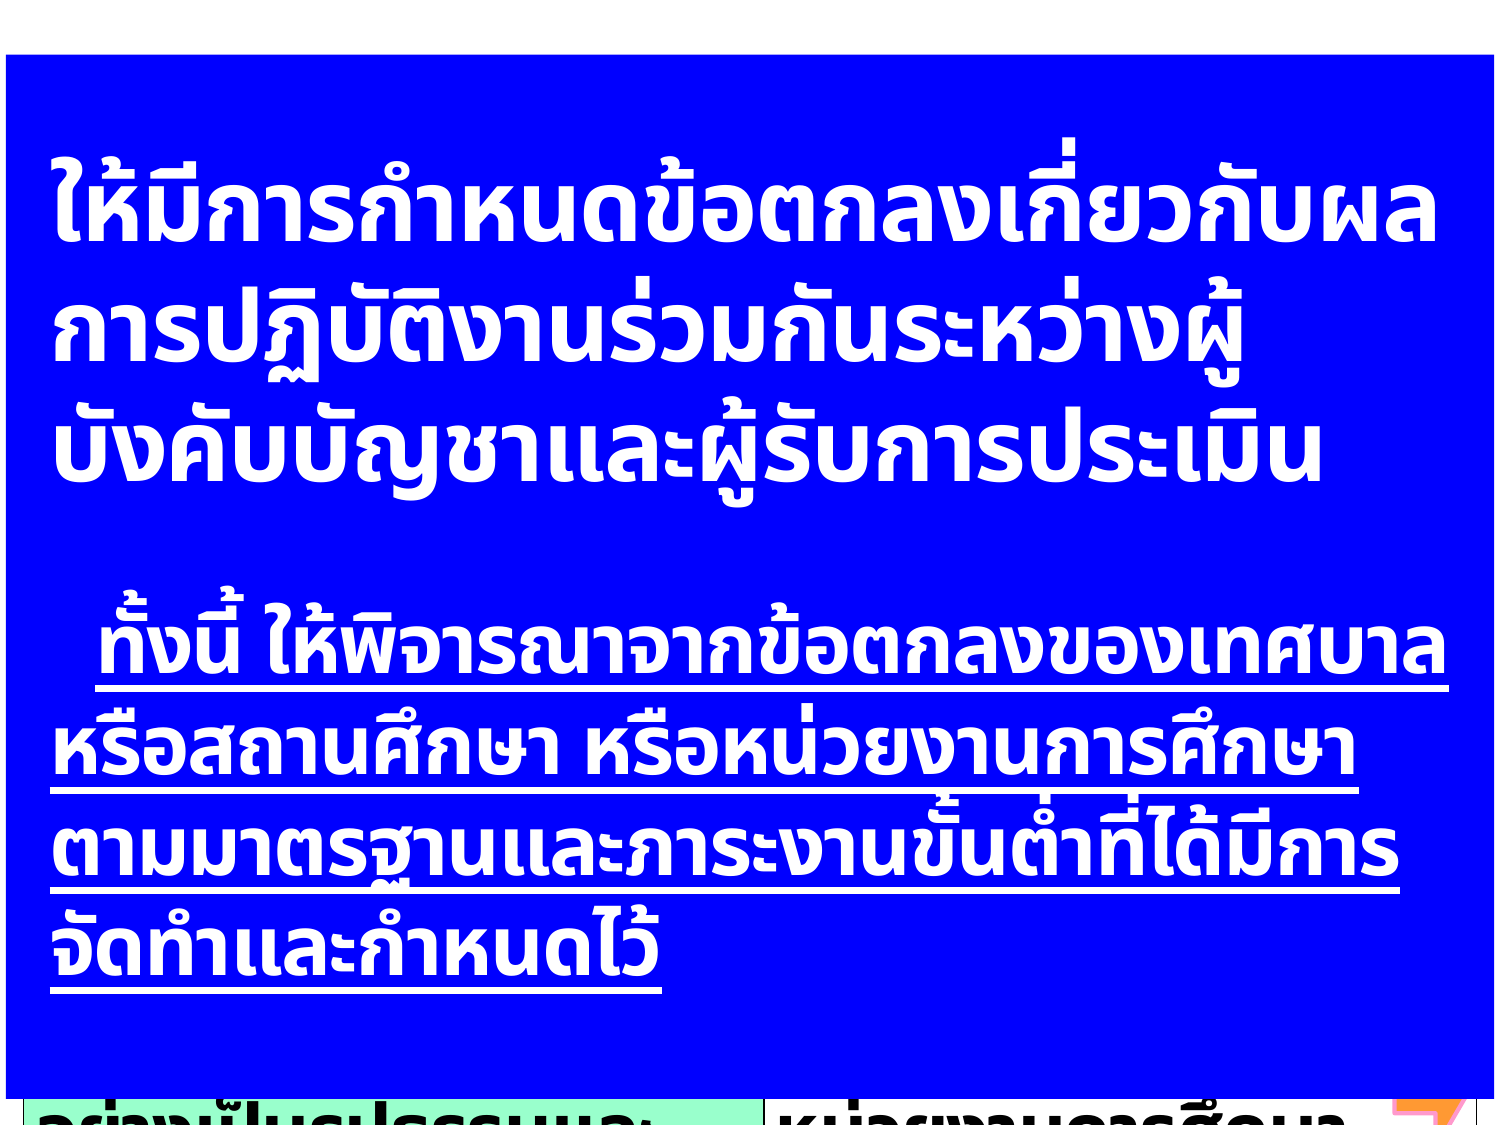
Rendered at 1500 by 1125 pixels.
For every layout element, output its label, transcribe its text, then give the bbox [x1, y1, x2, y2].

text_box [1392, 1099, 1467, 1125]
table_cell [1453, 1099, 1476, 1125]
table_cell ให้มีข้อตกลงระหว่างผู้ประเมินและผู้รับการประเมินร่วมกันเกี่ยวกับการมอบหมายงานและการประเมินผลการปฏิบัติงานกำหนดตัวชี้วัด หรือหลักฐานบ่งชี้ความสำเร็จของงานอย่างเป็นรูปธรรมและเหมาะสมกับลักษณะงาน [24, 1099, 763, 1125]
table_cell ให้มีการกำหนดข้อตกลงเกี่ยวกับผลการปฏิบัติงานร่วมกันระหว่างผู้บังคับบัญชาและผู้รับการประเมิน ทั้งนี้ ให้พิจารณาจากข้อตกลงของเทศบาล หรือสถานศึกษา หรือหน่วยงานการศึกษา ตามมาตรฐานและภาระงานขั้นต่ำที่ได้มีการจัดทำและกำหนดไว้ [765, 1099, 1433, 1125]
text_box ให้มีการกำหนดข้อตกลงเกี่ยวกับผลการปฏิบัติงานร่วมกันระหว่างผู้บังคับบัญชาและผู้รับการประเมิน ทั้งนี้ ให้พิจารณาจากข้อตกลงของเทศบาล หรือสถานศึกษา หรือหน่วยงานการศึกษา ตามมาตรฐานและภาระงานขั้นต่ำที่ได้มีการจัดทำและกำหนดไว้ [5, 54, 1495, 1099]
